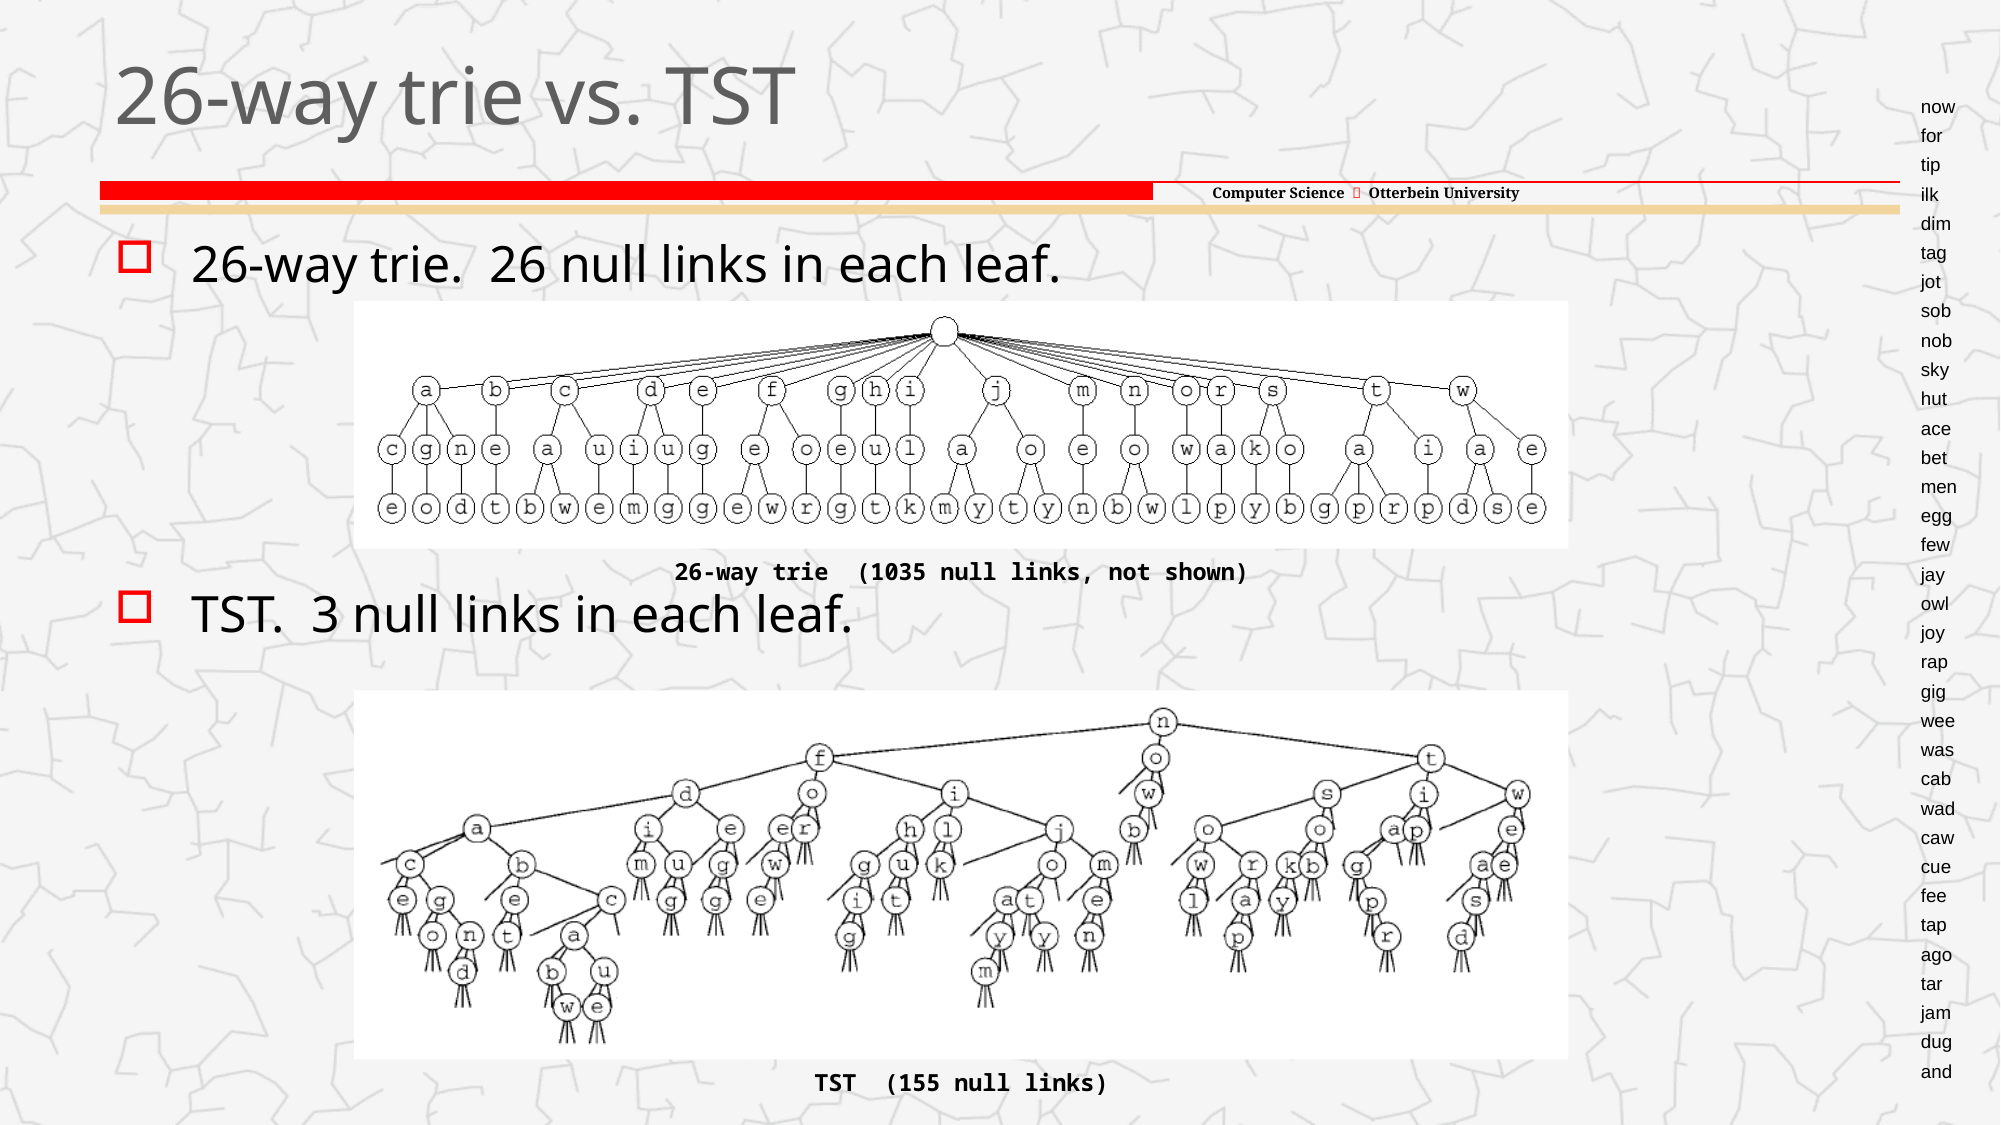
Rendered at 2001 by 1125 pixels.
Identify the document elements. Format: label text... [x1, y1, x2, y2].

picture [0, 0, 2001, 1125]
text_box [353, 301, 1569, 549]
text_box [353, 690, 1569, 1098]
text_box now for tip ilk dim tag jot sob nob sky hut ace bet men egg few jay owl joy rap gig wee was cab wad caw cue fee tap ago tar jam dug and [1896, 64, 1982, 1106]
title 26-way trie vs. TST [99, 37, 1900, 175]
text_box 26-way trie (1035 null links, not shown) [354, 537, 1569, 592]
list 26-way trie. 26 null links in each leaf. TST. 3 null links in each leaf. [99, 224, 1896, 1088]
